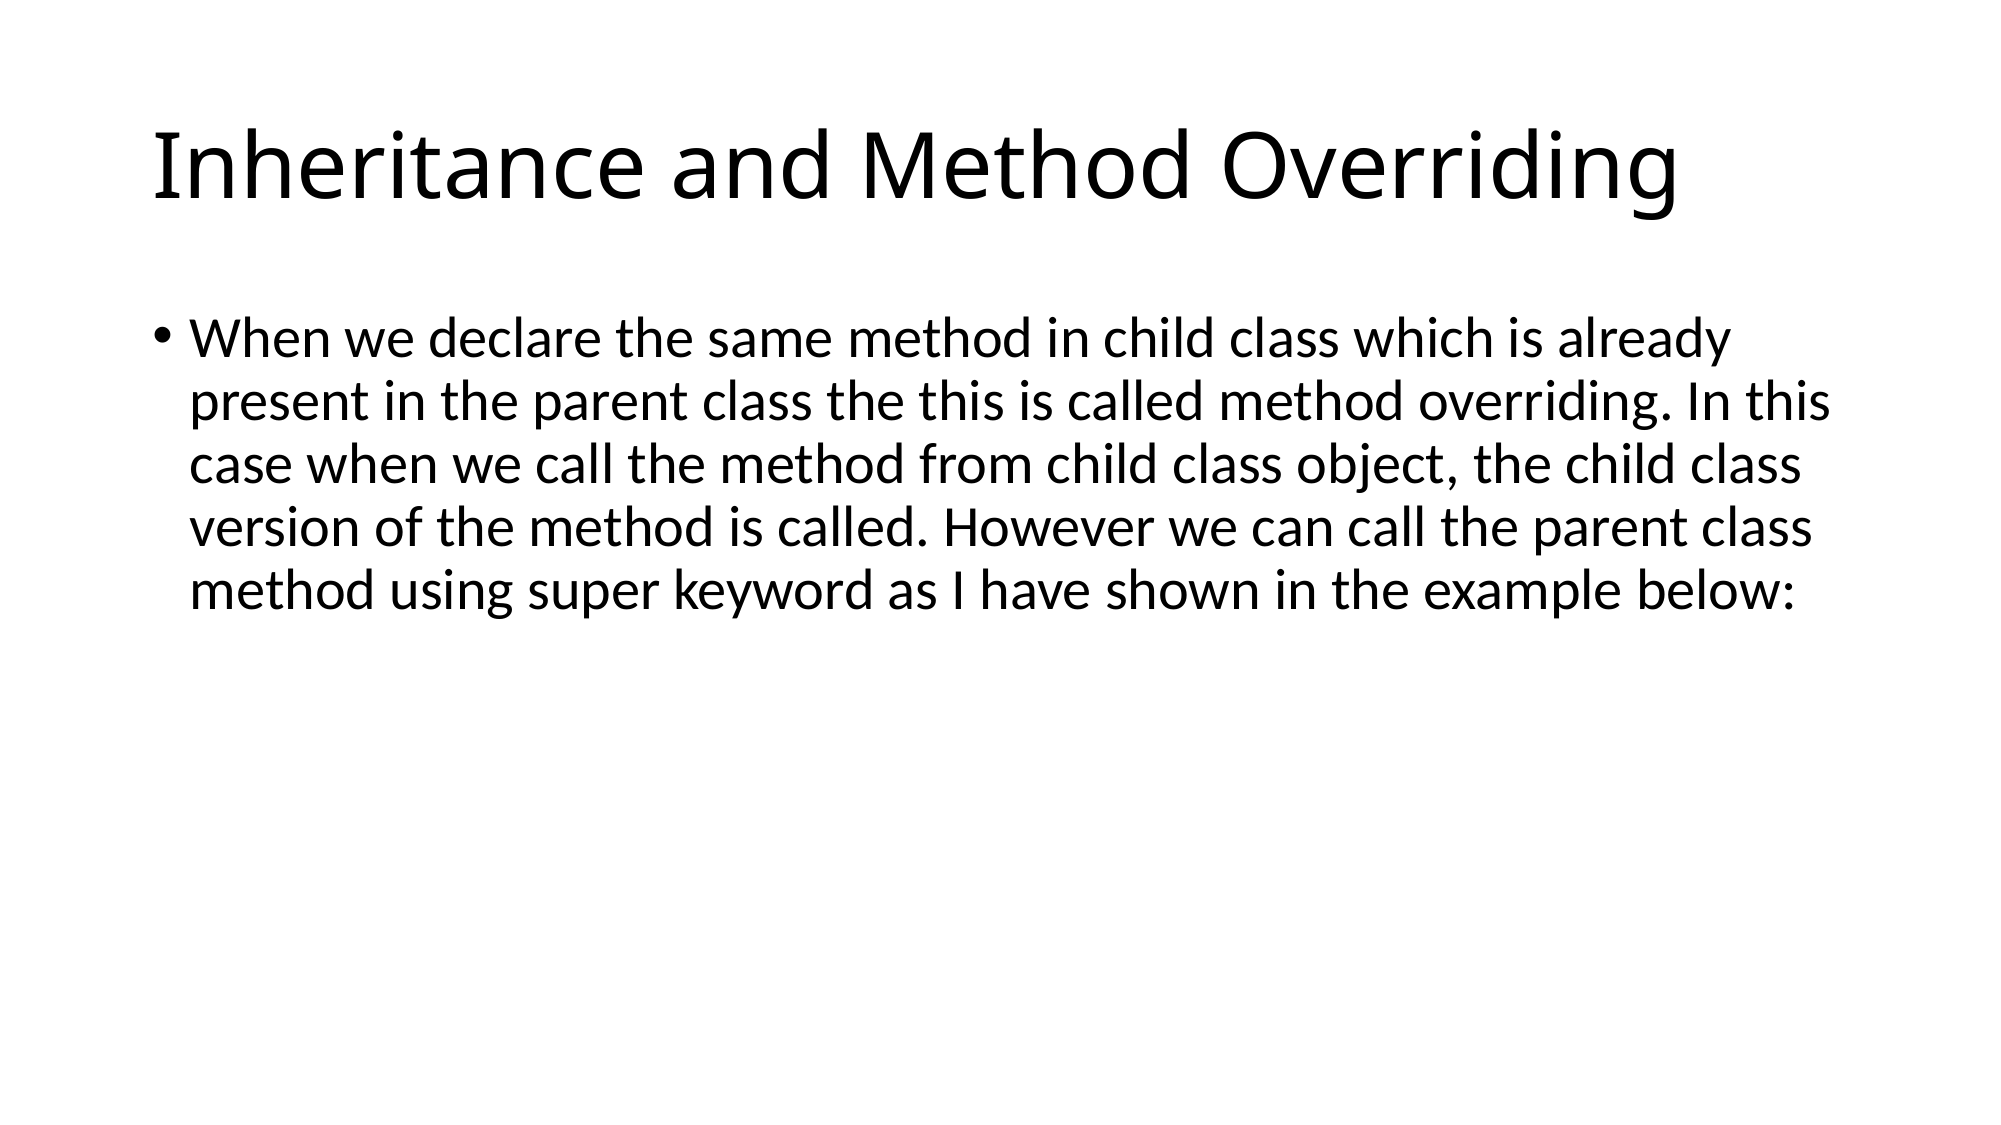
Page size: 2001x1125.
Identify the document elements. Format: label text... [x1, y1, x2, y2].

title Inheritance and Method Overriding [137, 59, 1863, 278]
list When we declare the same method in child class which is already present in the parent class the this is called method overriding. In this case when we call the method from child class object, the child class version of the method is called. However we can call the parent class method using super keyword as I have shown in the example below: [137, 299, 1863, 1014]
